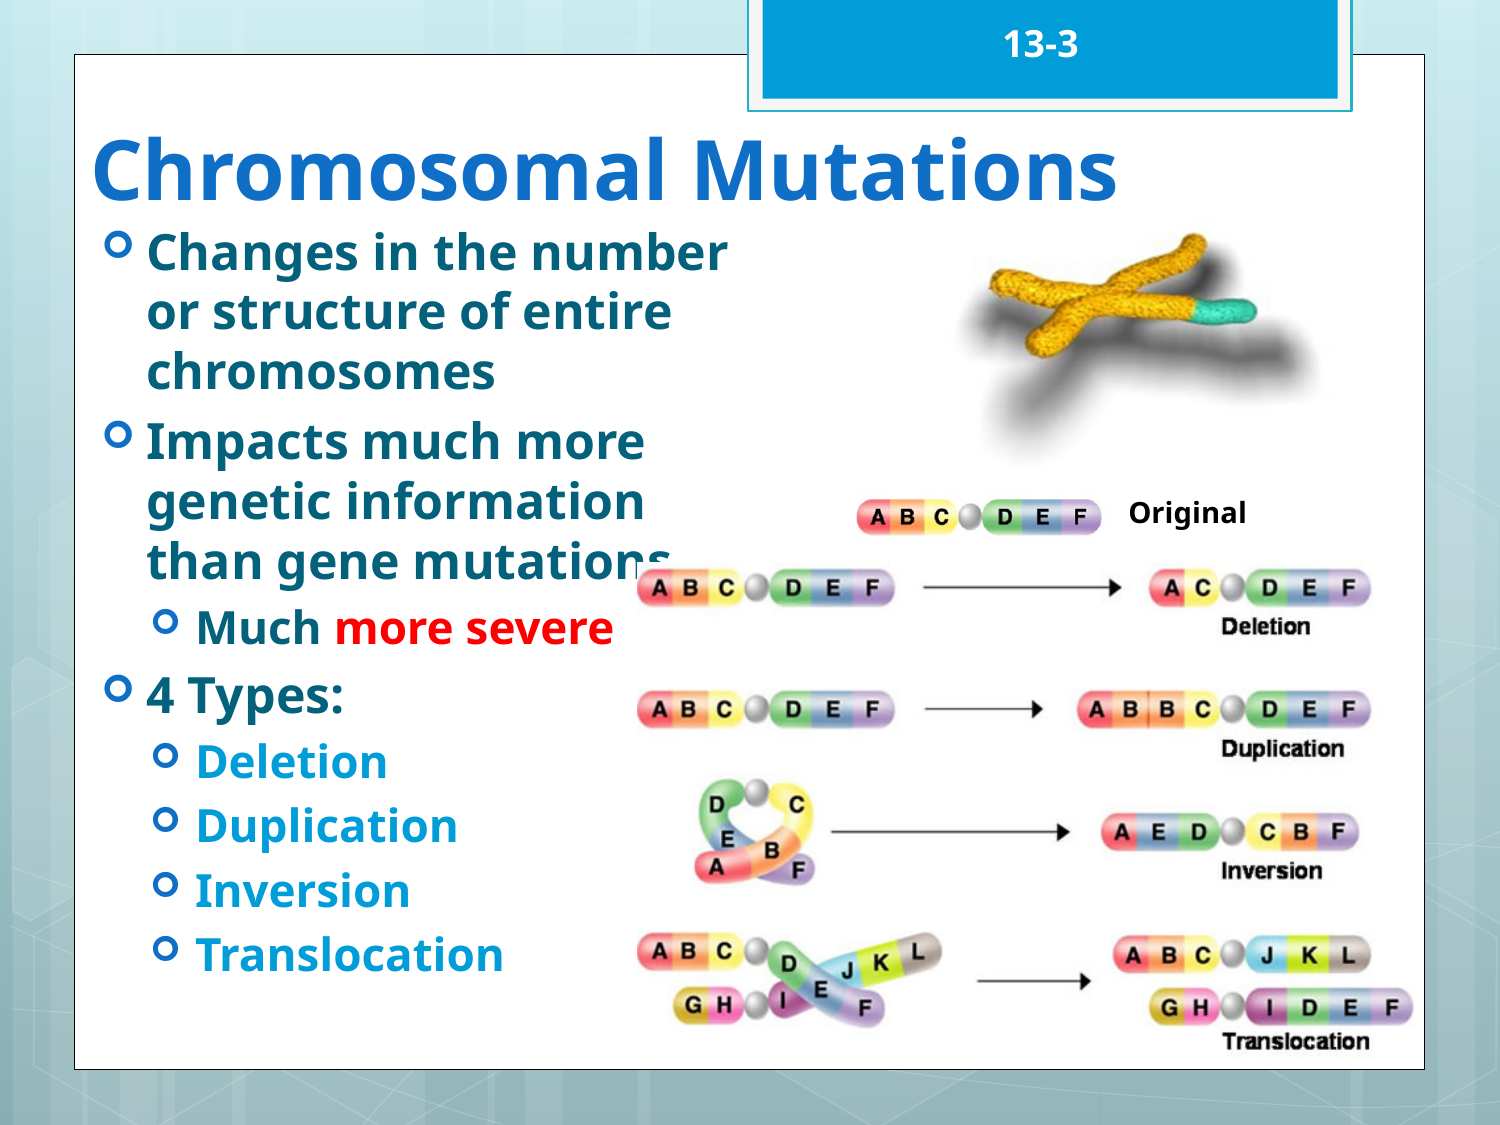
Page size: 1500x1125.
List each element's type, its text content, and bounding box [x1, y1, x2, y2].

text_box Original [1113, 487, 1300, 538]
picture [937, 205, 1333, 474]
text_box 13-3 [987, 12, 1100, 73]
list Changes in the number or structure of entire chromosomes Impacts much more genetic information than gene mutations Much more severe 4 Types: Deletion Duplication Inversion Translocation [75, 212, 788, 1113]
picture [637, 562, 1414, 1063]
title Chromosomal Mutations [75, 37, 1228, 225]
picture [856, 492, 1119, 543]
